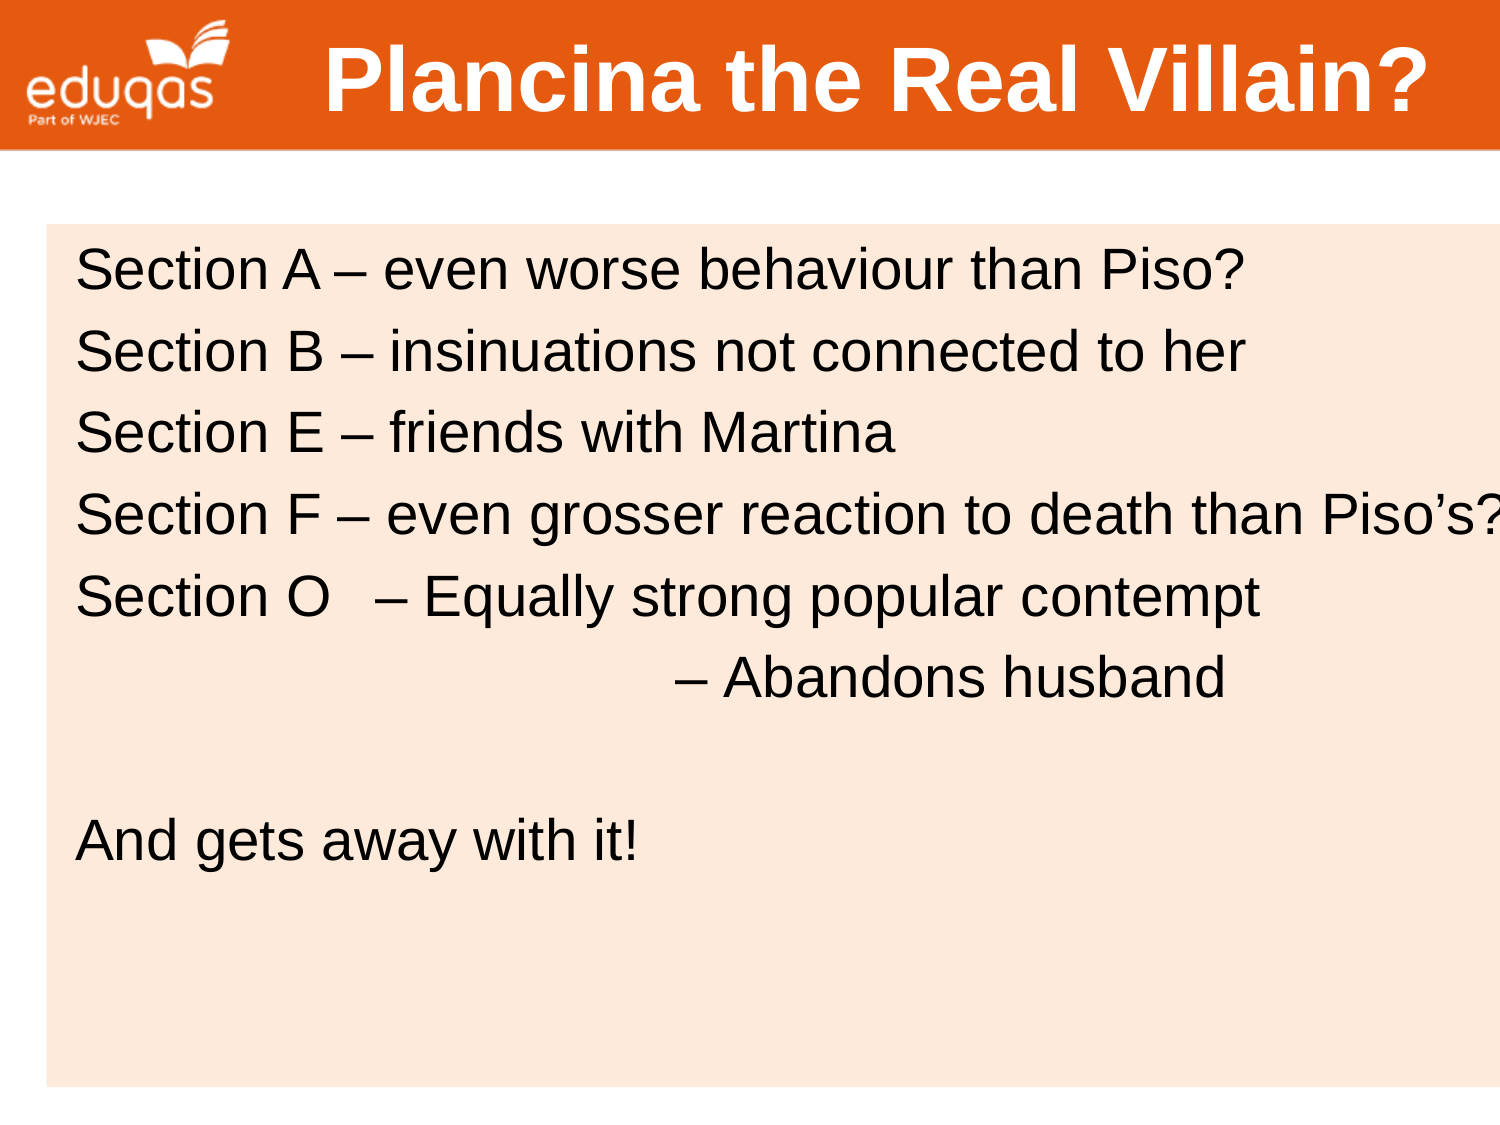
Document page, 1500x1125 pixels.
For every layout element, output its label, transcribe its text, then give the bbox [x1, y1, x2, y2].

list Section A – even worse behaviour than Piso? Section B – insinuations not connected to her Section E – friends with Martina Section F – even grosser reaction to death than Piso’s? Section O – Equally strong popular contempt – Abandons husband And gets away with it! [46, 224, 1500, 1087]
picture [0, 0, 1500, 215]
title Plancina the Real Villain? [257, 0, 1500, 149]
